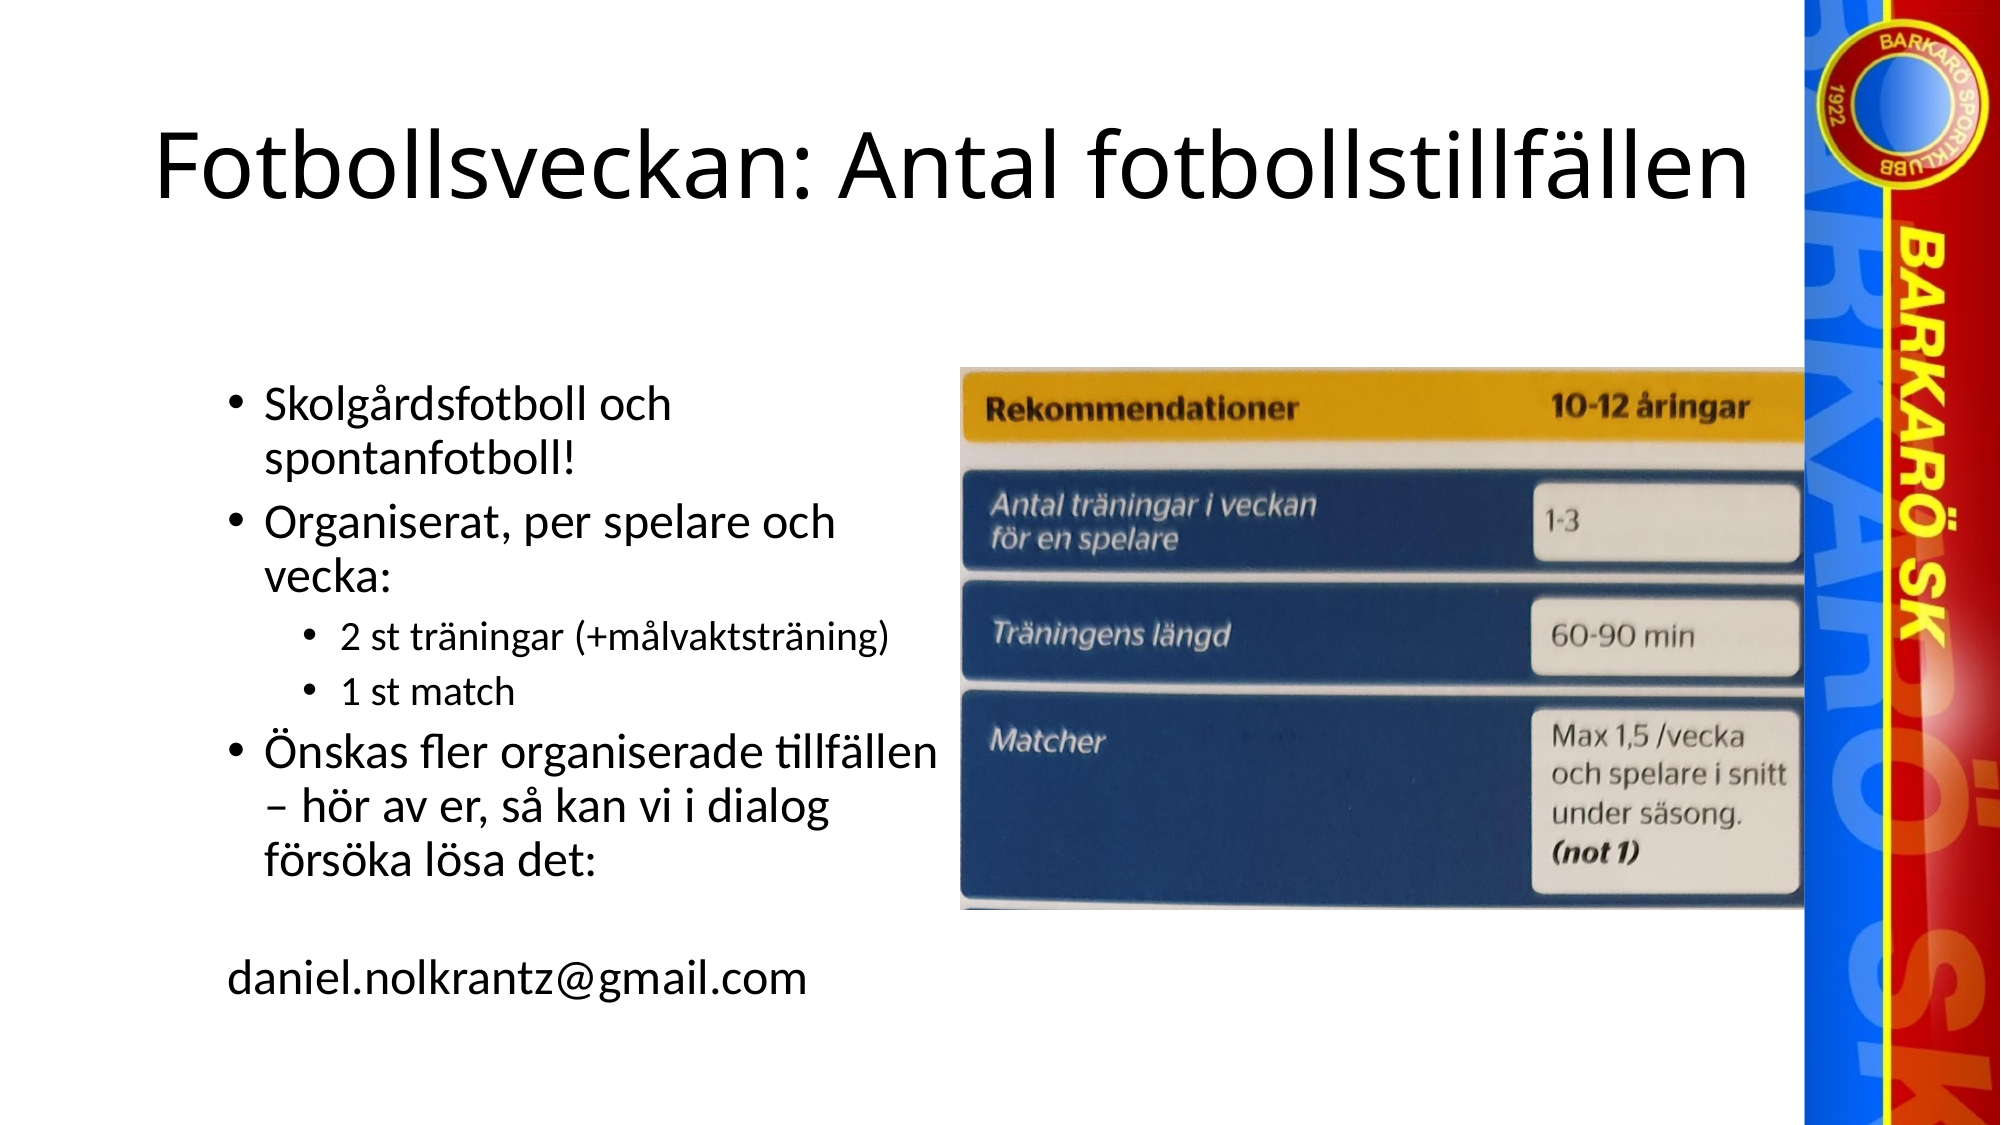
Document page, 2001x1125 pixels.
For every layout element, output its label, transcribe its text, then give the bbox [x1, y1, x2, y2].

title Fotbollsveckan: Antal fotbollstillfällen [137, 59, 1804, 278]
list Skolgårdsfotboll och spontanfotboll! Organiserat, per spelare och vecka: 2 st träningar (+målvaktsträning) 1 st match Önskas fler organiserade tillfällen – hör av er, så kan vi i dialog försöka lösa det: daniel.nolkrantz@gmail.com [137, 299, 961, 1014]
picture [960, 0, 2000, 1124]
